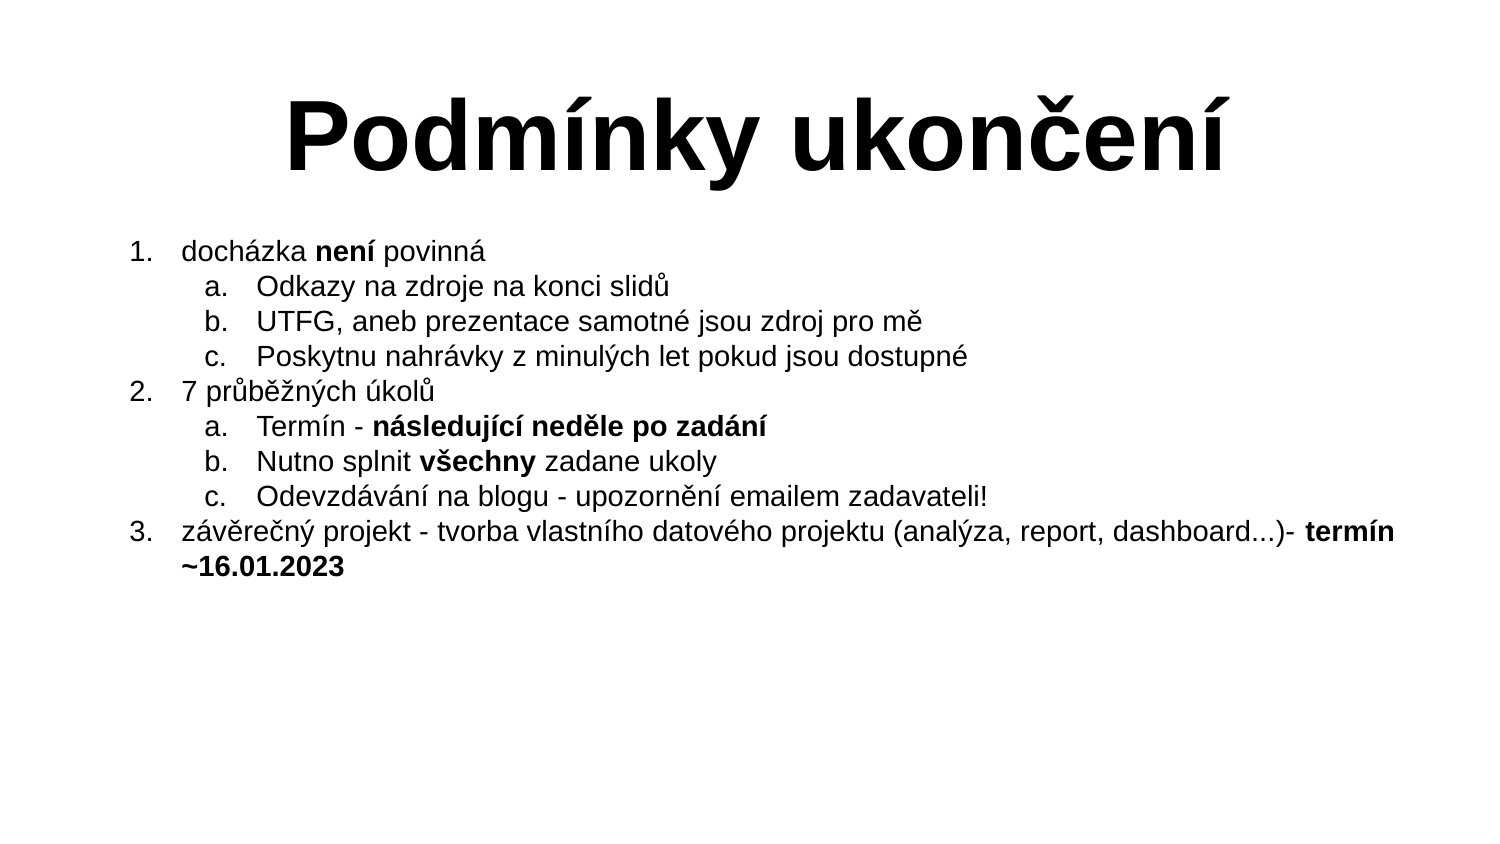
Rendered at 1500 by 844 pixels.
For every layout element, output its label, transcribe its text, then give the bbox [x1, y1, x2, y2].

title Podmínky ukončení [118, 15, 1394, 206]
text_box docházka není povinná Odkazy na zdroje na konci slidů UTFG, aneb prezentace samotné jsou zdroj pro mě Poskytnu nahrávky z minulých let pokud jsou dostupné 7 průběžných úkolů Termín - následující neděle po zadání Nutno splnit všechny zadane ukoly Odevzdávání na blogu - upozornění emailem zadavateli! závěrečný projekt - tvorba vlastního datového projektu (analýza, report, dashboard...)- termín ~16.01.2023 [91, 217, 1449, 788]
